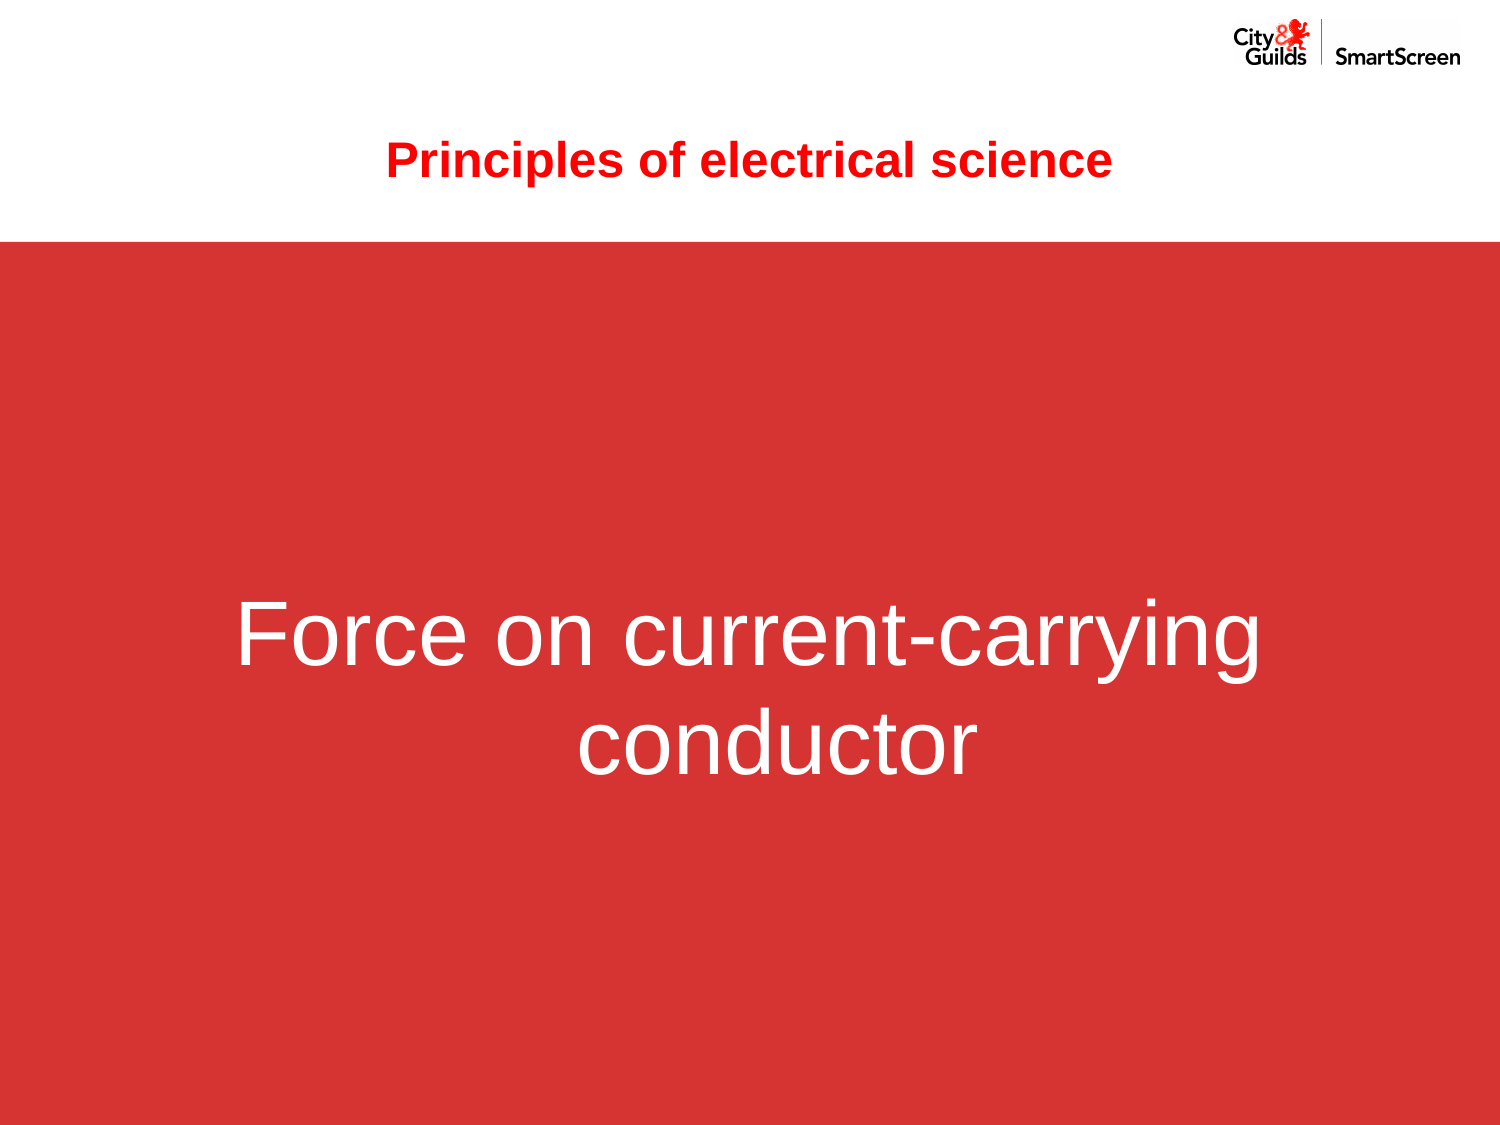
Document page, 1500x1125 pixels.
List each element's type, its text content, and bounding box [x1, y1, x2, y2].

list Force on current-carrying conductor [0, 241, 1500, 1125]
text_box Principles of electrical science [0, 113, 1500, 209]
picture [1234, 19, 1460, 65]
